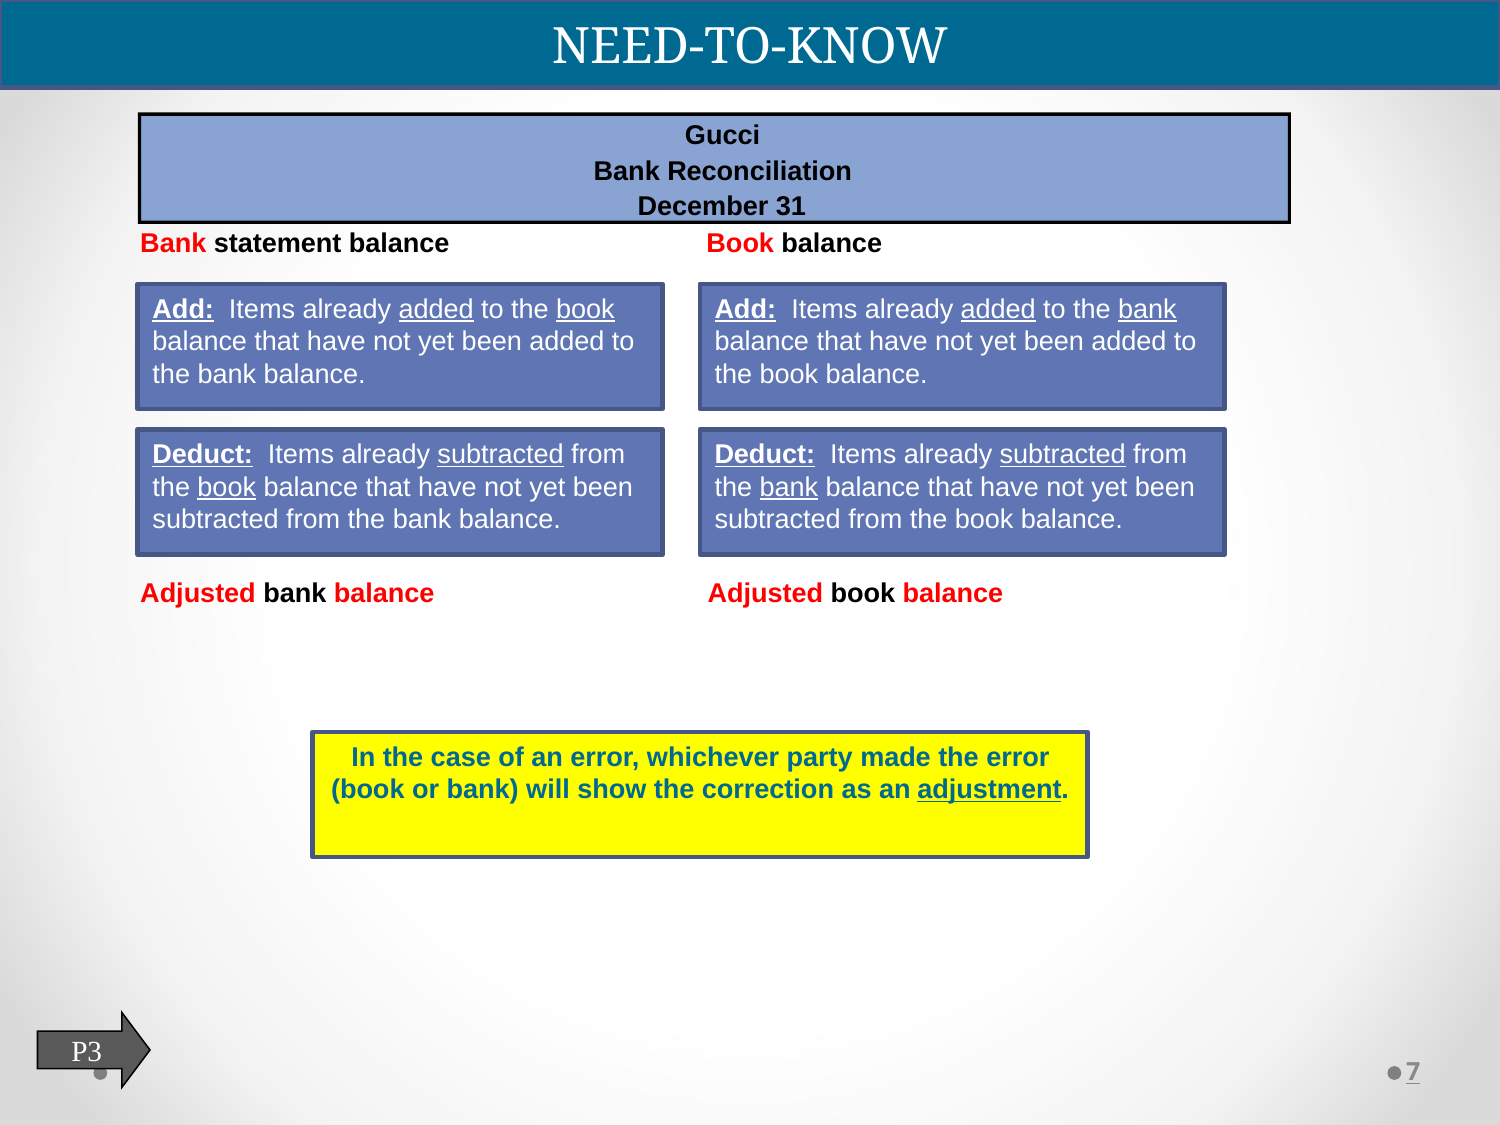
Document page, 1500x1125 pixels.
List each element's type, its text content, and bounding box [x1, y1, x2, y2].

text_box Gucci [685, 117, 761, 151]
text_box P3 [37, 1012, 151, 1088]
text_box Deduct: Items already subtracted from the bank balance that have not yet been subtracted from the book balance. [698, 427, 1227, 557]
text_box In the case of an error, whichever party made the error (book or bank) will show the correction as an adjustment. [310, 730, 1090, 859]
text_box [142, 116, 1287, 220]
text_box [141, 220, 1291, 224]
text_box Bank statement balance [140, 225, 450, 259]
text_box Bank Reconciliation [593, 153, 852, 186]
text_box [137, 112, 142, 224]
text_box Deduct: Items already subtracted from the book balance that have not yet been subtracted from the bank balance. [135, 427, 665, 557]
text_box Adjusted bank balance [140, 575, 435, 608]
slide_number 7 [1401, 1042, 1494, 1103]
text_box NEED-TO-KNOW [0, 0, 1500, 90]
text_box Adjusted book balance [707, 575, 1004, 608]
text_box Book balance [706, 225, 883, 259]
text_box Add: Items already added to the bank balance that have not yet been added to the book balance. [698, 282, 1227, 411]
text_box Add: Items already added to the book balance that have not yet been added to the bank balance. [135, 282, 665, 411]
text_box [141, 112, 1291, 116]
picture [0, 90, 1500, 1125]
text_box December 31 [637, 188, 806, 220]
text_box [1287, 116, 1291, 220]
